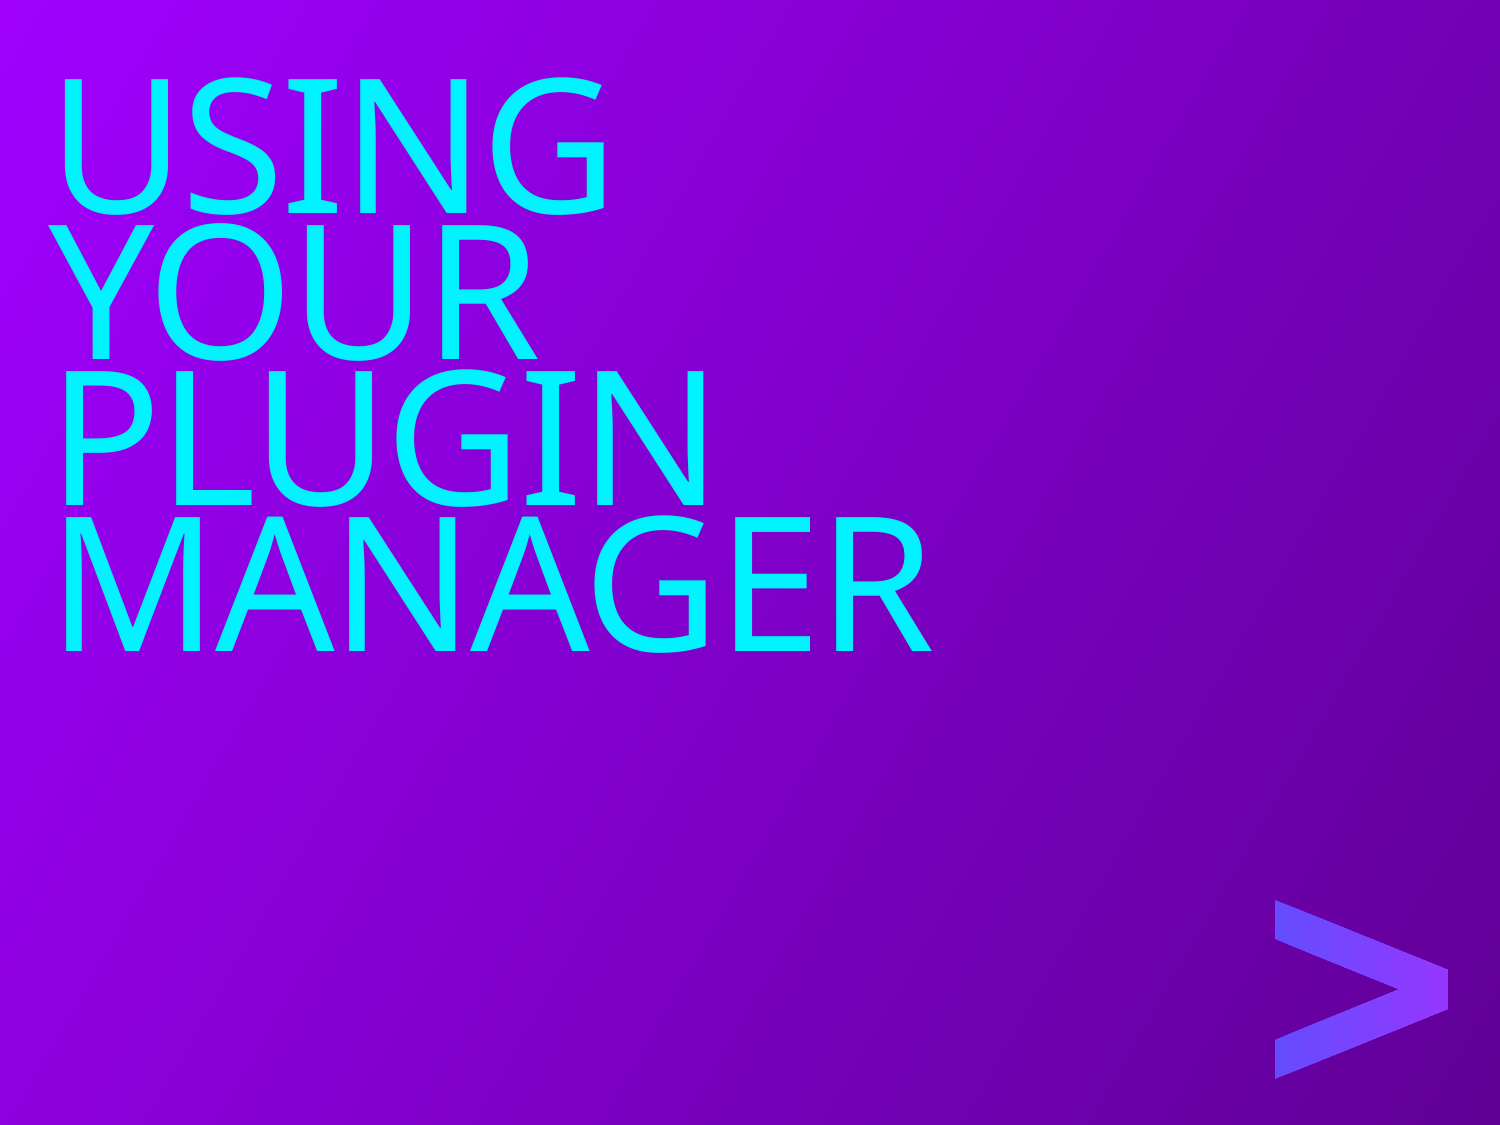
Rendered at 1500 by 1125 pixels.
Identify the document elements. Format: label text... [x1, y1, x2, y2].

list Using your plugin manager [48, 81, 1150, 1094]
text_box [1275, 900, 1448, 1079]
